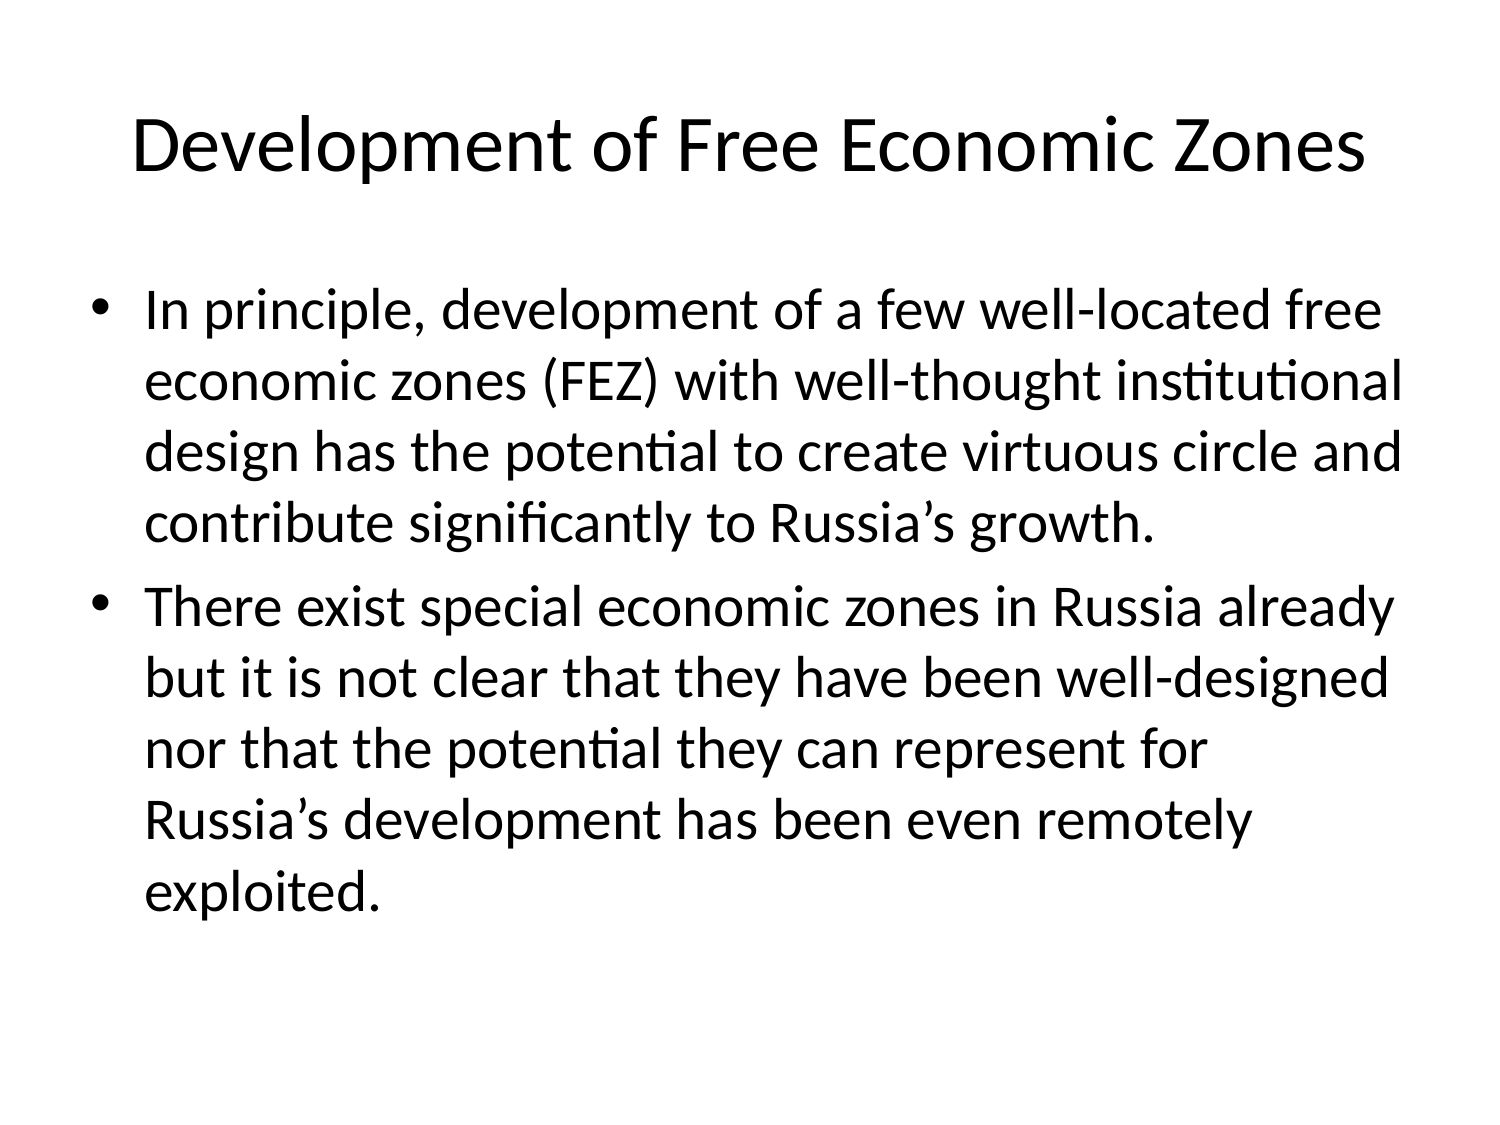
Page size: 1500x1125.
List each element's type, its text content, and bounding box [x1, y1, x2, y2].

list In principle, development of a few well-located free economic zones (FEZ) with well-thought institutional design has the potential to create virtuous circle and contribute significantly to Russia’s growth. There exist special economic zones in Russia already but it is not clear that they have been well-designed nor that the potential they can represent for Russia’s development has been even remotely exploited. [75, 262, 1425, 1005]
title Development of Free Economic Zones [75, 45, 1425, 233]
